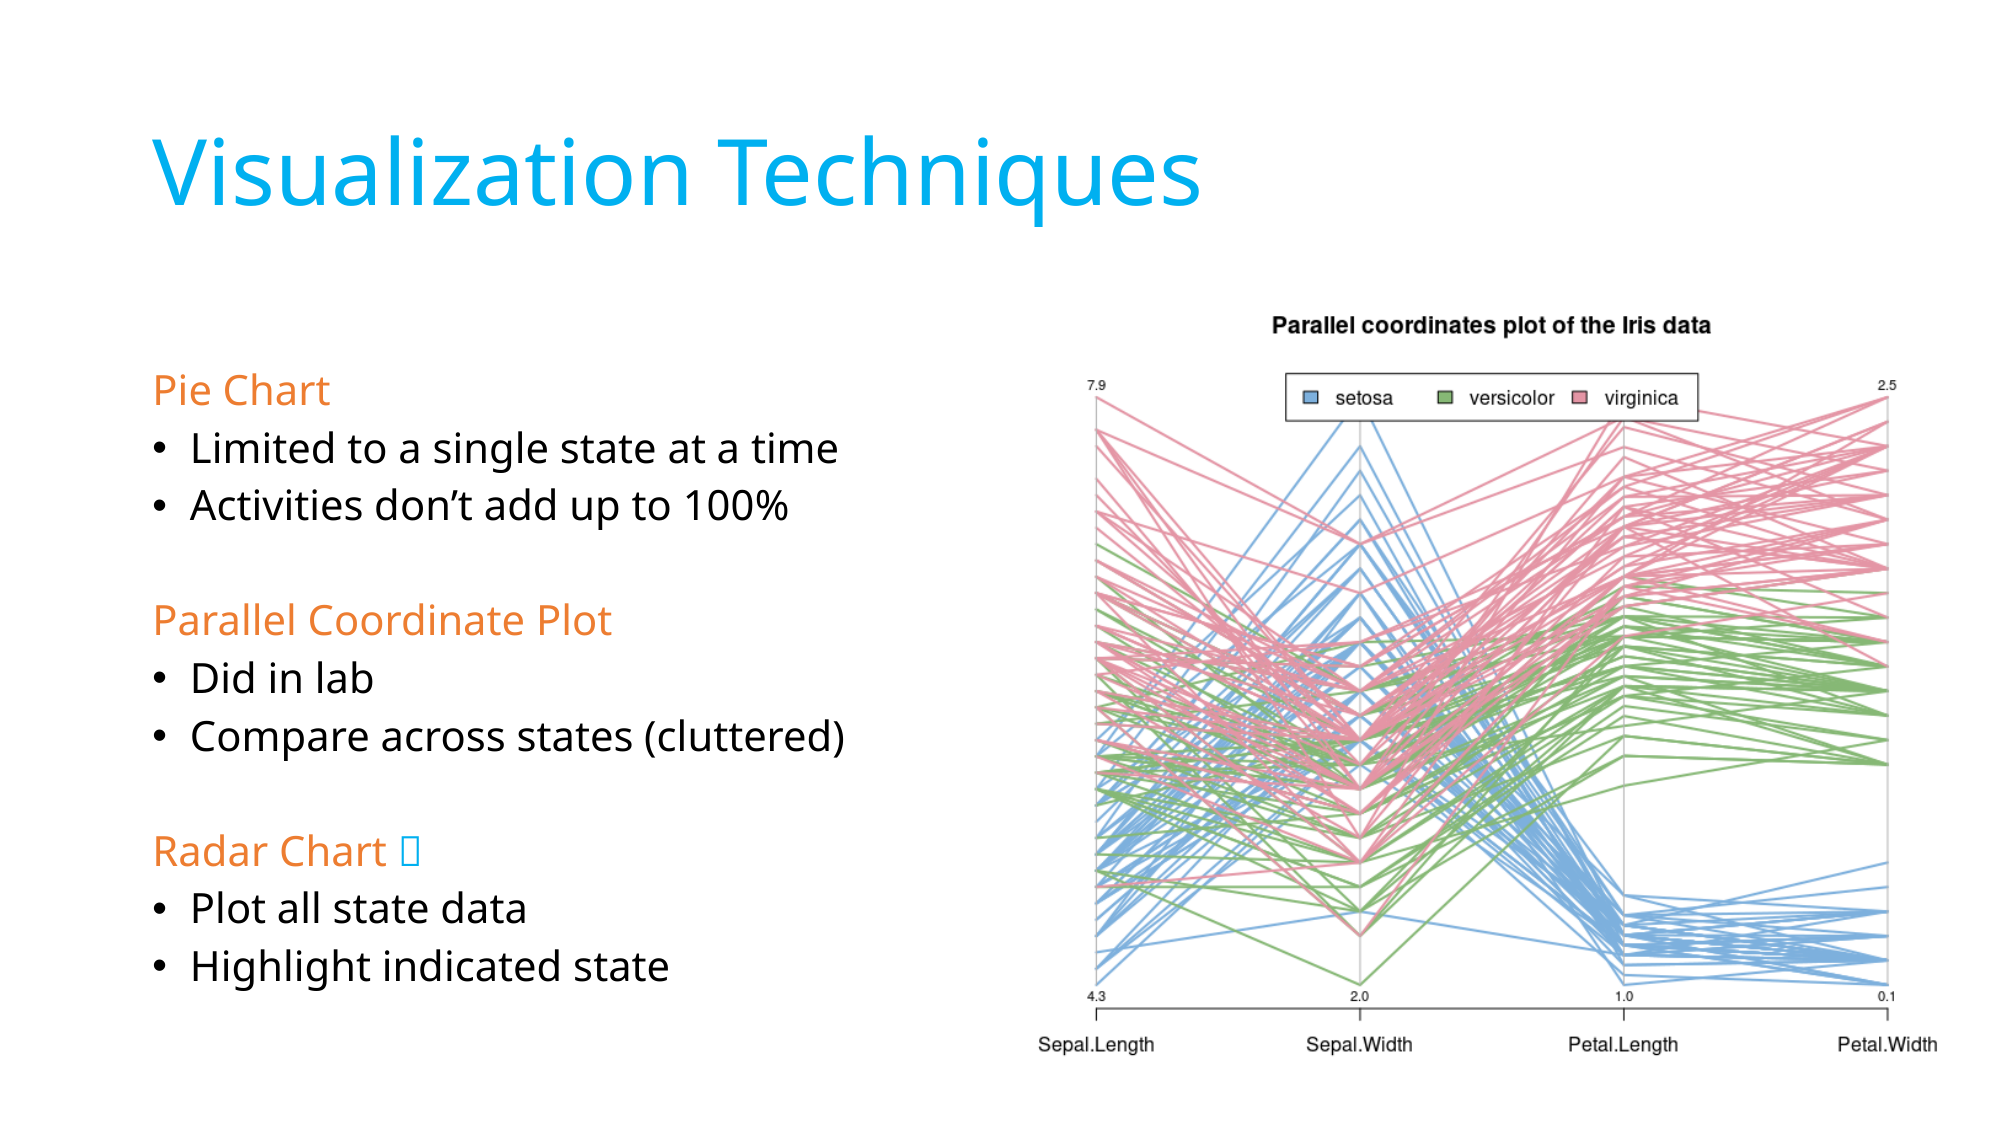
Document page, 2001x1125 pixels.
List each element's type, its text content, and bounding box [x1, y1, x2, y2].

picture [968, 277, 1969, 1125]
title Visualization Techniques [137, 59, 1863, 278]
list Pie Chart Limited to a single state at a time Activities don’t add up to 100% Parallel Coordinate Plot Did in lab Compare across states (cluttered) Radar Chart  Plot all state data Highlight indicated state [137, 299, 968, 1014]
